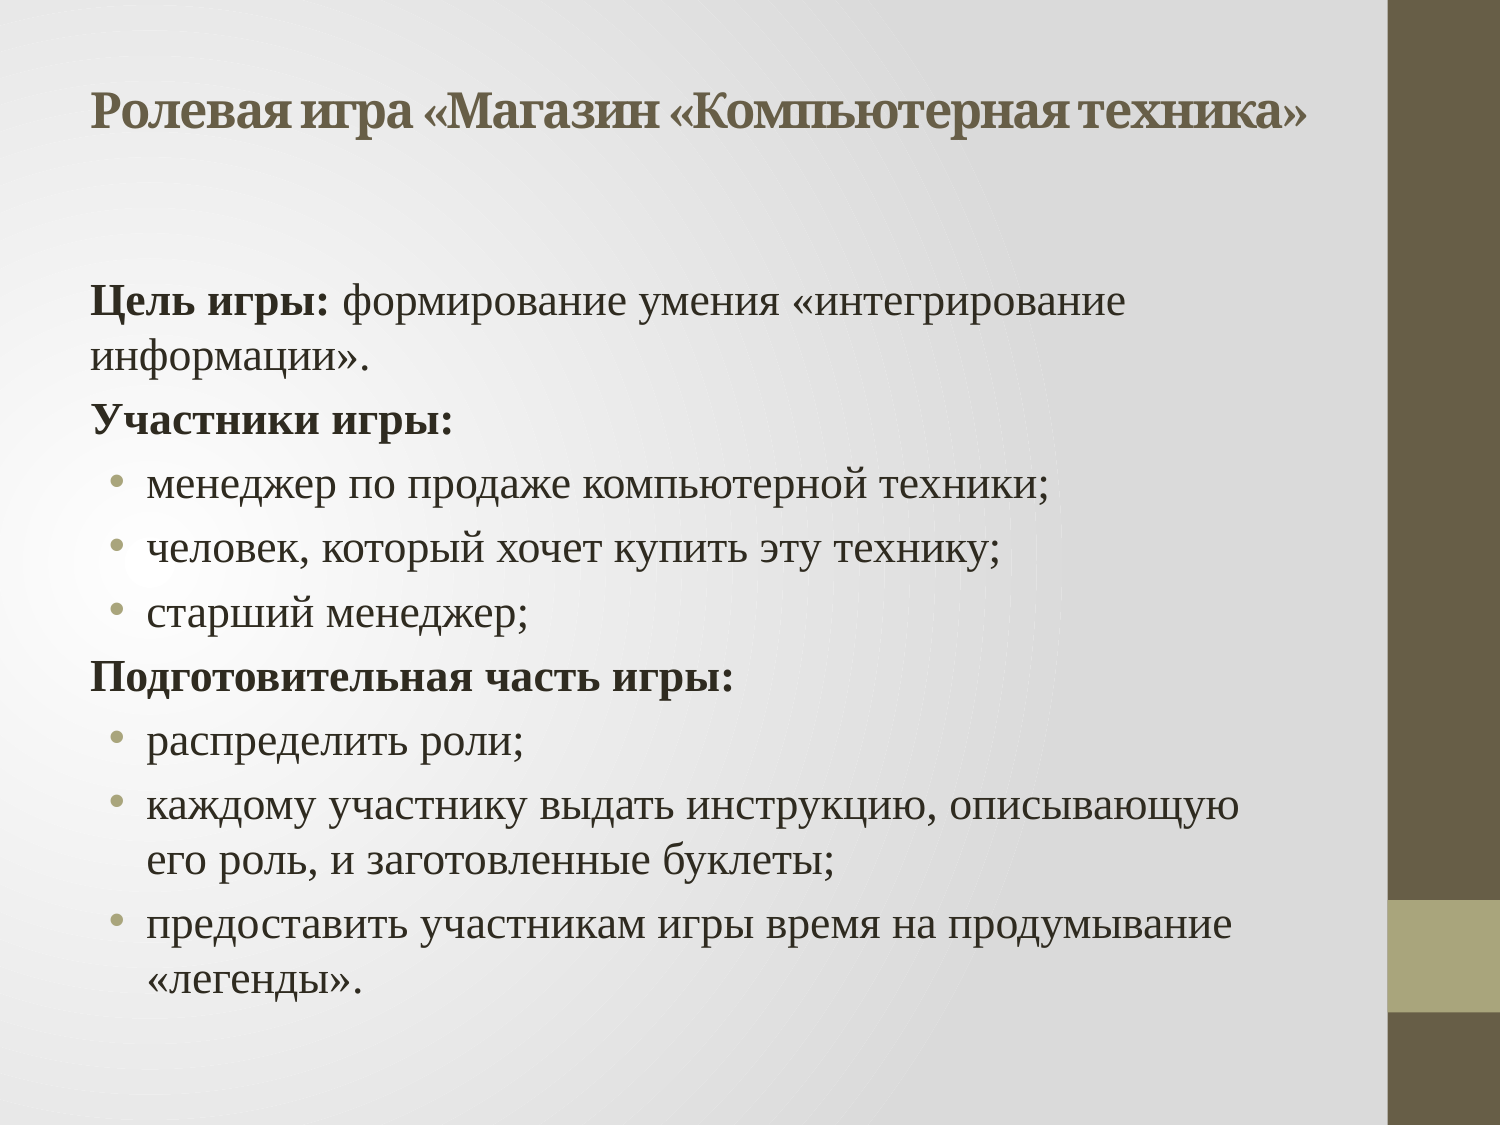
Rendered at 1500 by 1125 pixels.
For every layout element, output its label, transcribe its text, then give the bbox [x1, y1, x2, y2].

title Ролевая игра «Магазин «Компьютерная техника» [75, 45, 1325, 233]
list Цель игры: формирование умения «интегрирование информации». Участники игры: менеджер по продаже компьютерной техники; человек, который хочет купить эту технику; старший менеджер; Подготовительная часть игры: распределить роли; каждому участнику выдать инструкцию, описывающую его роль, и заготовленные буклеты; предоставить участникам игры время на продумывание «легенды». [75, 262, 1325, 1050]
